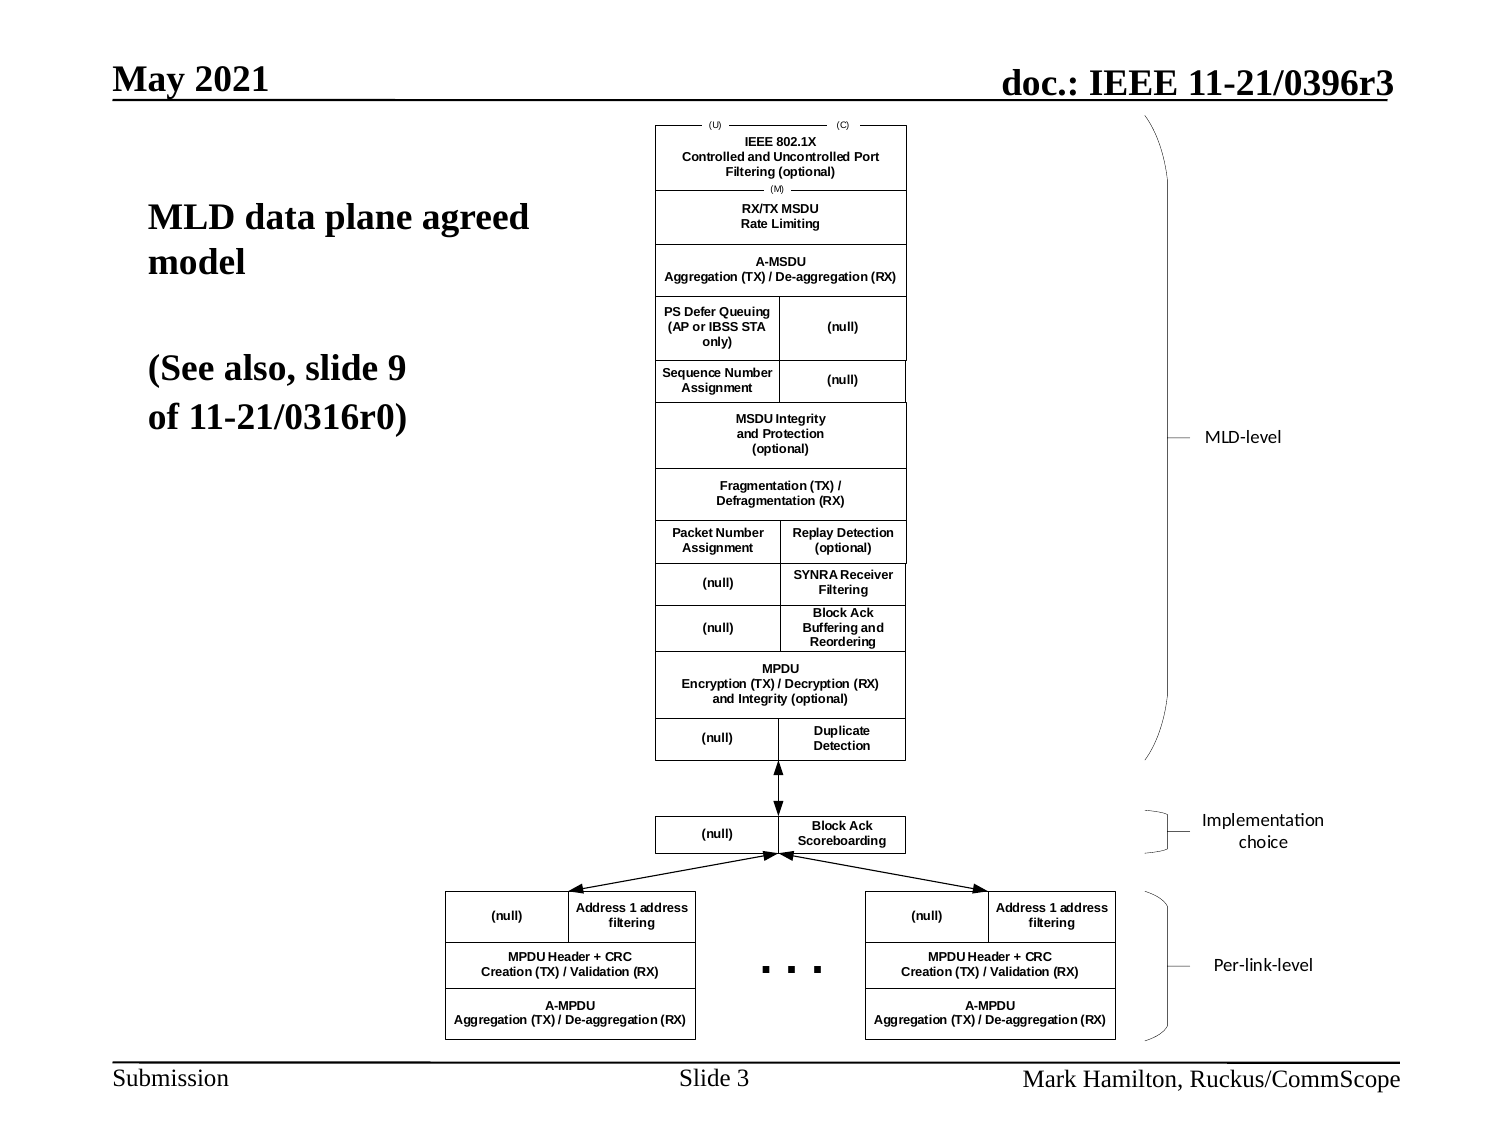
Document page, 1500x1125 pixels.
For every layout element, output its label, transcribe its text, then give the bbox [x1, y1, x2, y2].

picture [442, 113, 1335, 1042]
text_box MLD data plane agreed model (See also, slide 9 of 11-21/0316r0) [123, 184, 437, 322]
footer Mark Hamilton, Ruckus/CommScope [773, 1062, 1402, 1094]
